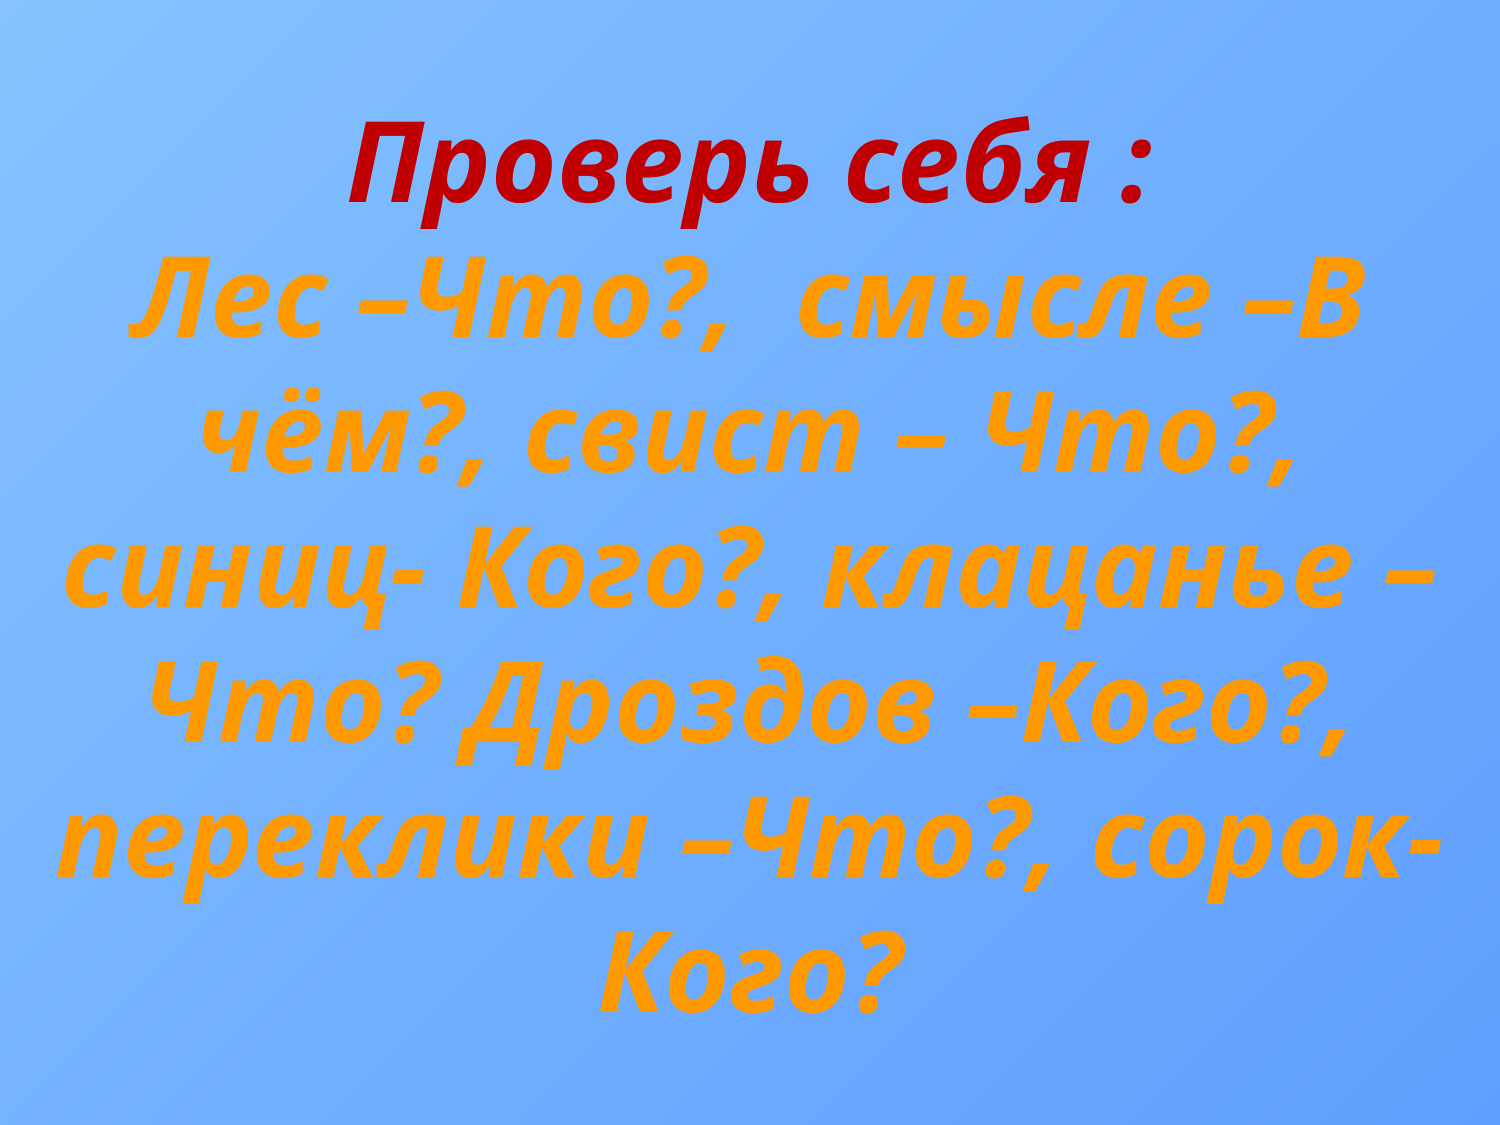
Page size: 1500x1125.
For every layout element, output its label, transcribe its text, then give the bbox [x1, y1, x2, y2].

title Проверь себя : Лес –Что?, смысле –В чём?, свист – Что?, синиц- Кого?, клацанье – Что? Дроздов –Кого?, переклики –Что?, сорок- Кого? [0, 0, 1500, 1125]
